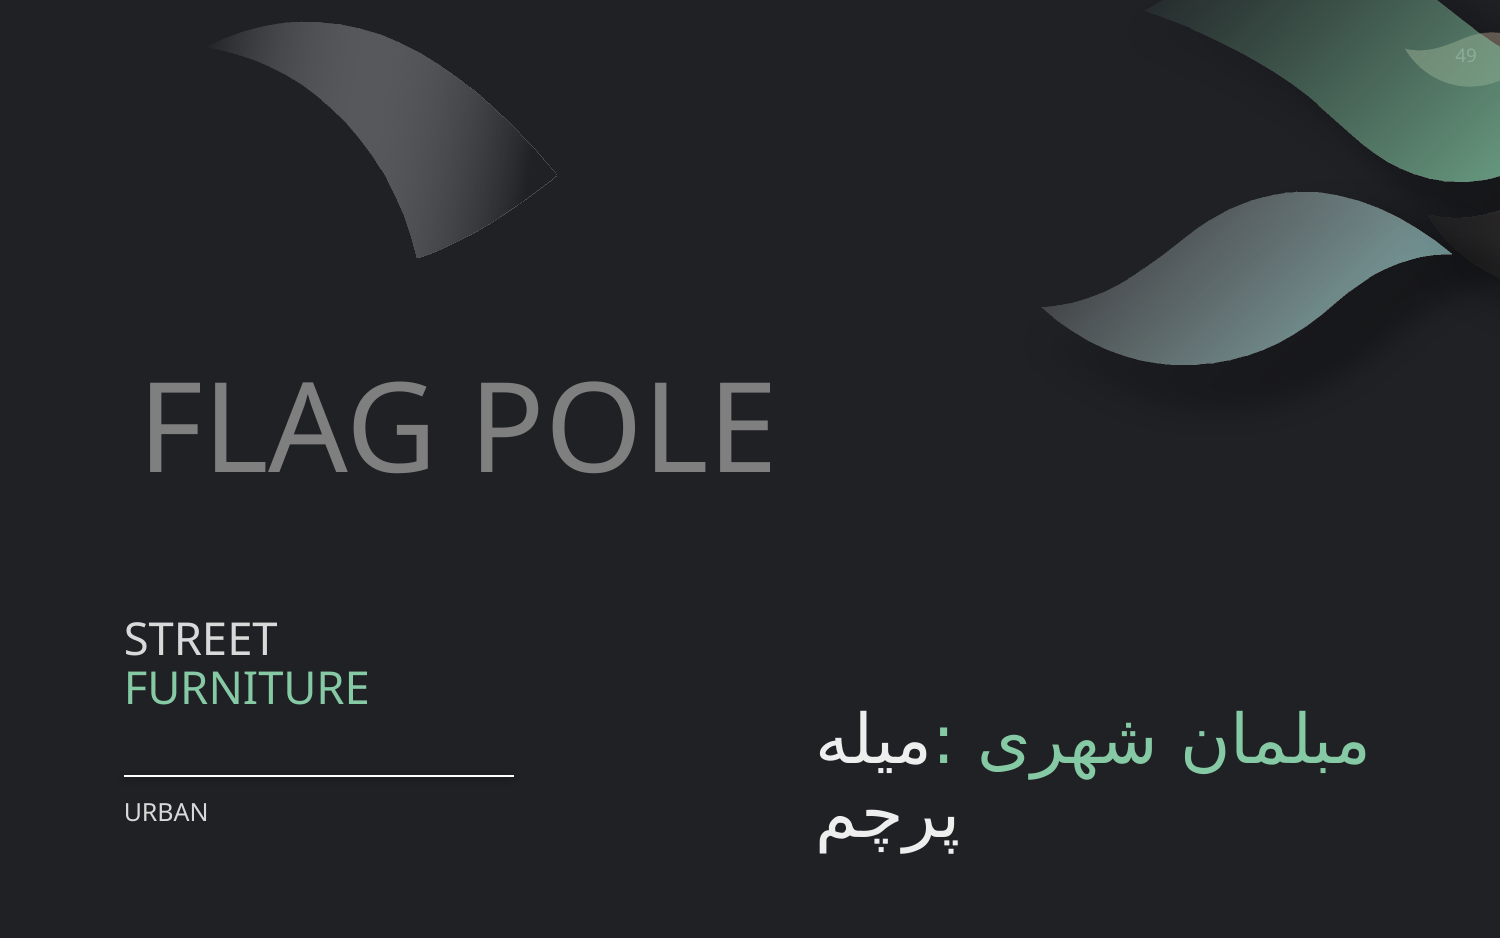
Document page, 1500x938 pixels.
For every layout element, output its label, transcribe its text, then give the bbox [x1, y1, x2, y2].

text_box [205, 21, 557, 258]
text_box FLAG POLE [123, 340, 1424, 506]
title STREET FURNITURE [112, 610, 559, 777]
list URBAN [112, 794, 449, 834]
text_box مبلمان شهری :میله پرچم [804, 698, 1425, 814]
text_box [1041, 0, 1500, 365]
